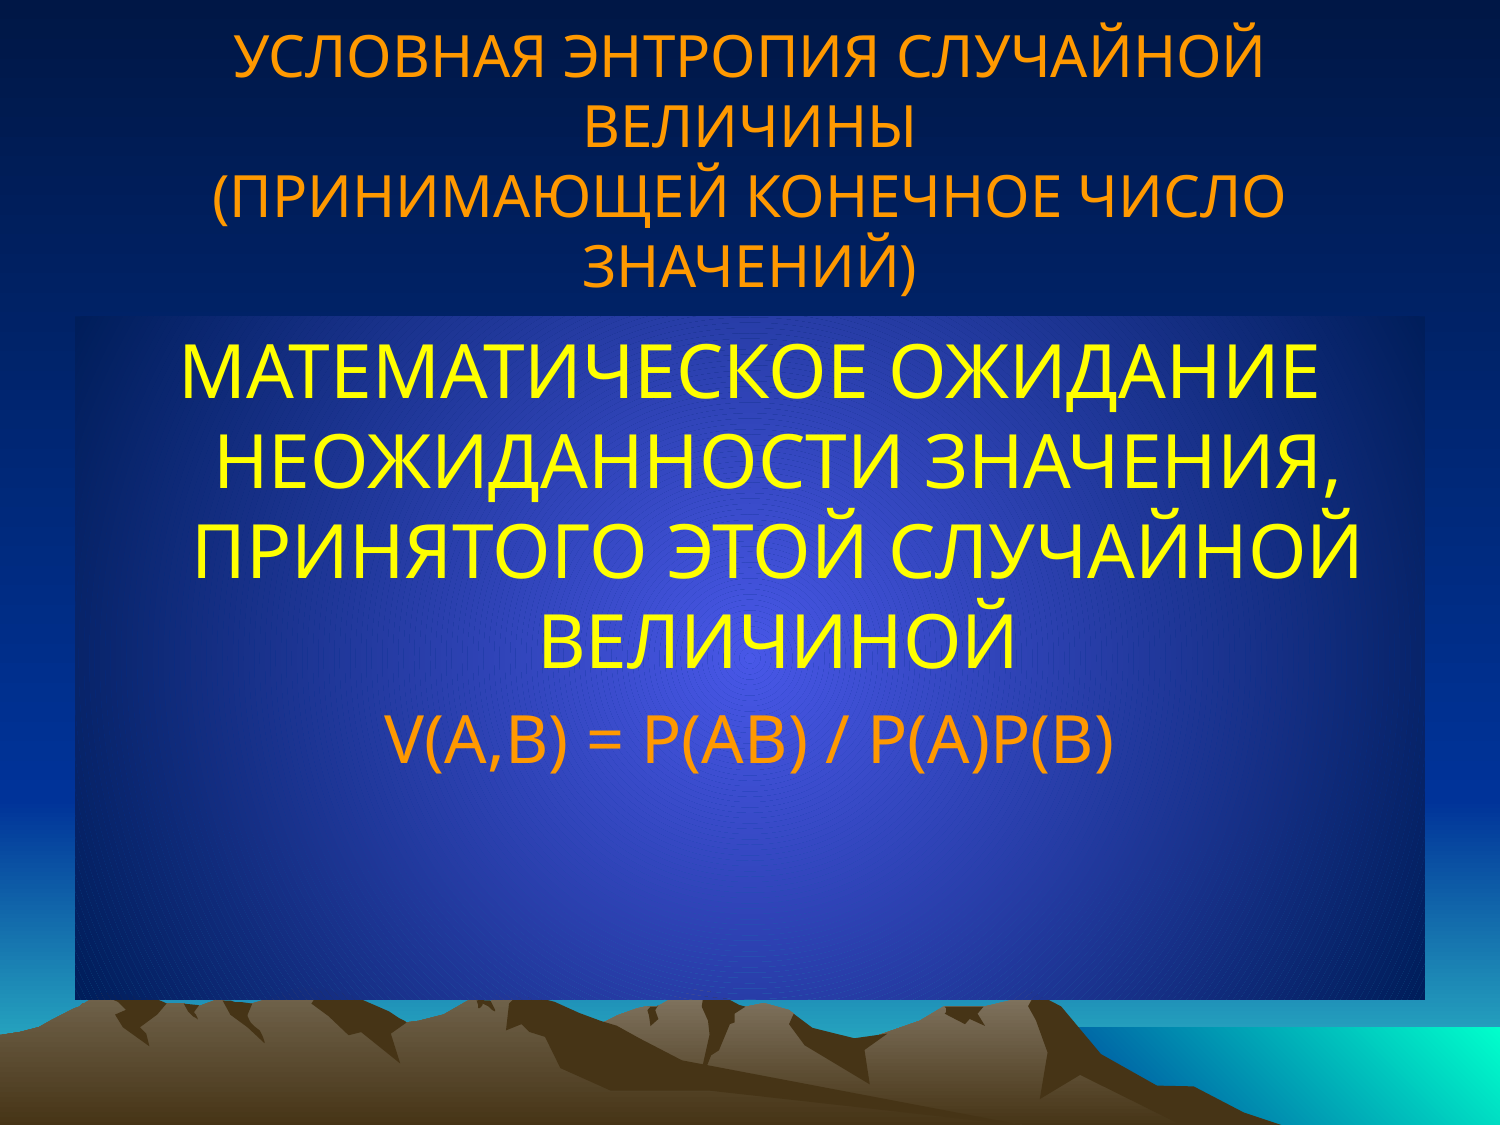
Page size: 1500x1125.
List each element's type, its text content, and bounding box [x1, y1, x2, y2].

title УСЛОВНАЯ ЭНТРОПИЯ СЛУЧАЙНОЙ ВЕЛИЧИНЫ (ПРИНИМАЮЩЕЙ КОНЕЧНОЕ ЧИСЛО ЗНАЧЕНИЙ) [74, 37, 1426, 282]
list МАТЕМАТИЧЕСКОЕ ОЖИДАНИЕ НЕОЖИДАННОСТИ ЗНАЧЕНИЯ, ПРИНЯТОГО ЭТОЙ СЛУЧАЙНОЙ ВЕЛИЧИНОЙ V(A,B) = P(AB) / P(A)P(B) [74, 316, 1426, 1001]
